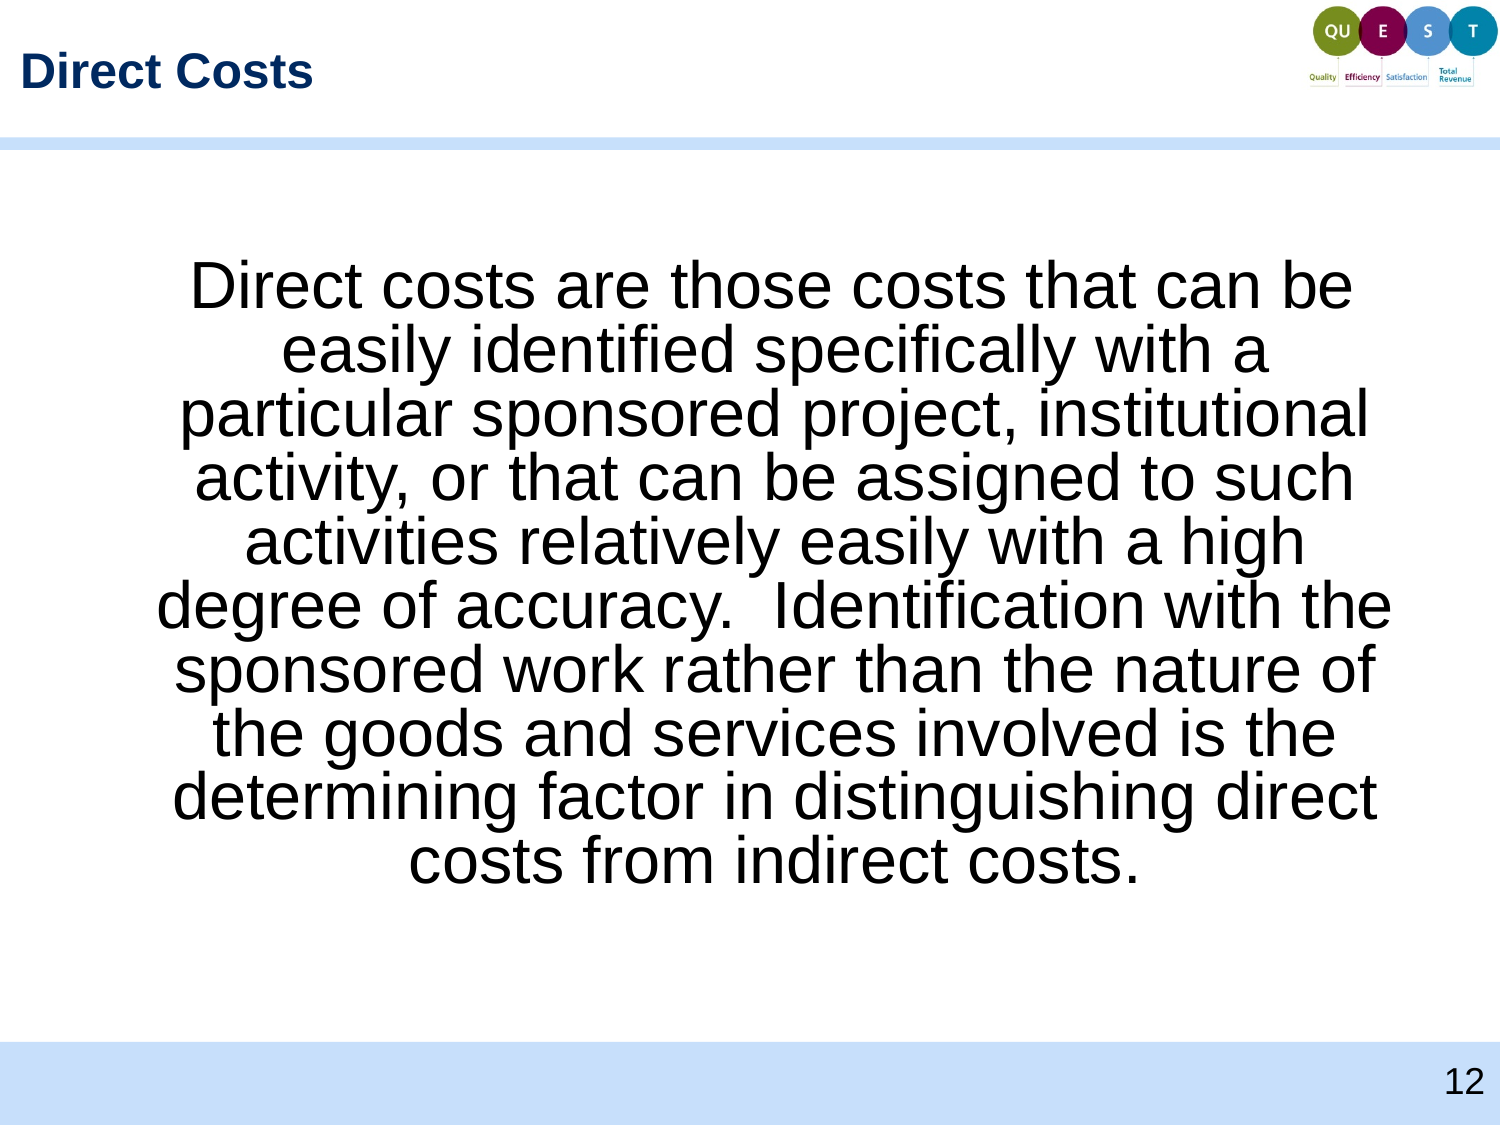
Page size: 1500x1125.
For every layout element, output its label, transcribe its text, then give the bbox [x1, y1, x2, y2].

text_box 12 [0, 1049, 1500, 1110]
picture [1301, 0, 1500, 90]
text_box Direct costs are those costs that can be easily identified specifically with a particular sponsored project, institutional activity, or that can be assigned to such activities relatively easily with a high degree of accuracy. Identification with the sponsored work rather than the nature of the goods and services involved is the determining factor in distinguishing direct costs from indirect costs. [0, 249, 1413, 905]
title Direct Costs [20, 38, 1302, 100]
